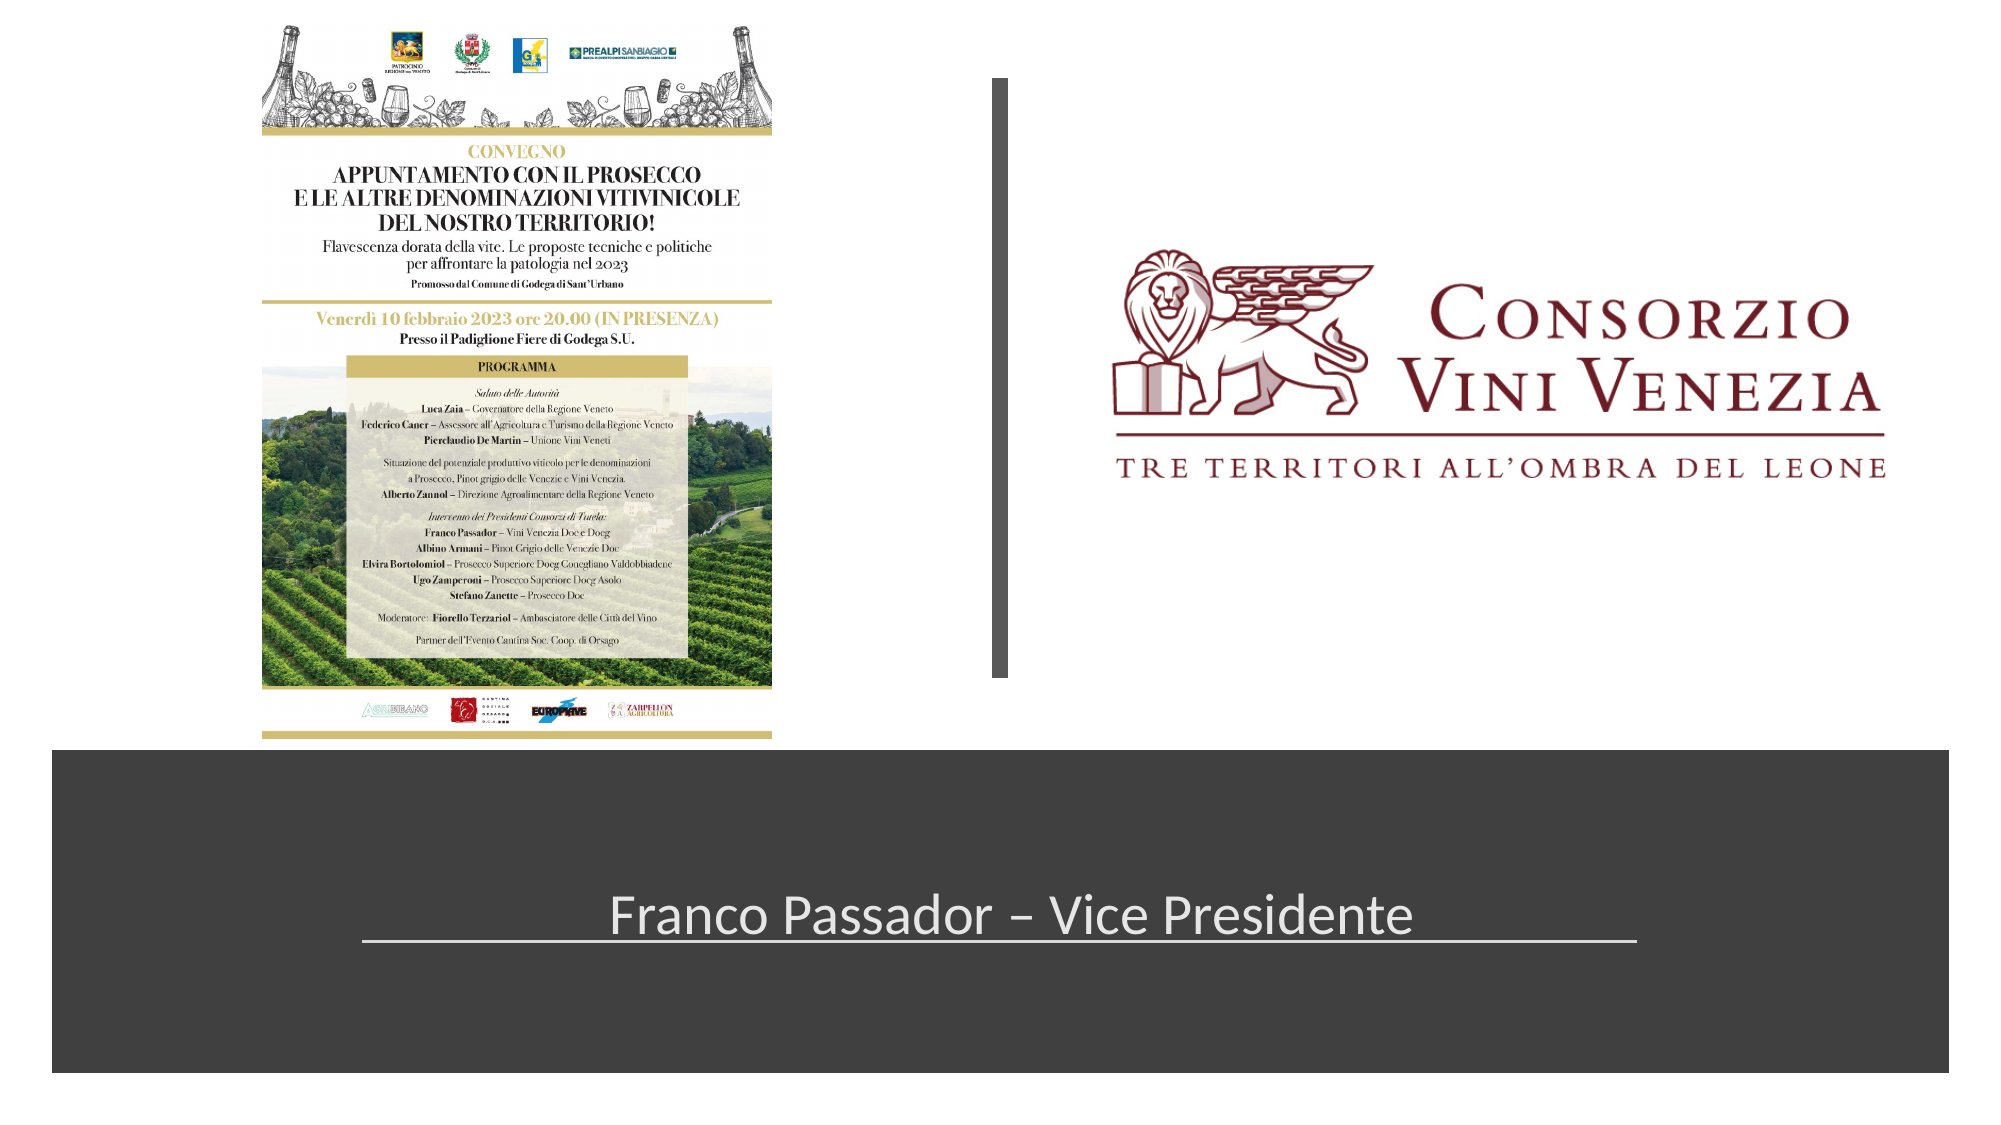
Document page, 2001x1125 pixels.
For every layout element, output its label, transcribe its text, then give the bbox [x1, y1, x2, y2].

subtitle Franco Passador – Vice Presidente [262, 876, 1763, 946]
picture [1052, 61, 1948, 695]
picture [262, 18, 772, 739]
text_box [61, 759, 1939, 1064]
